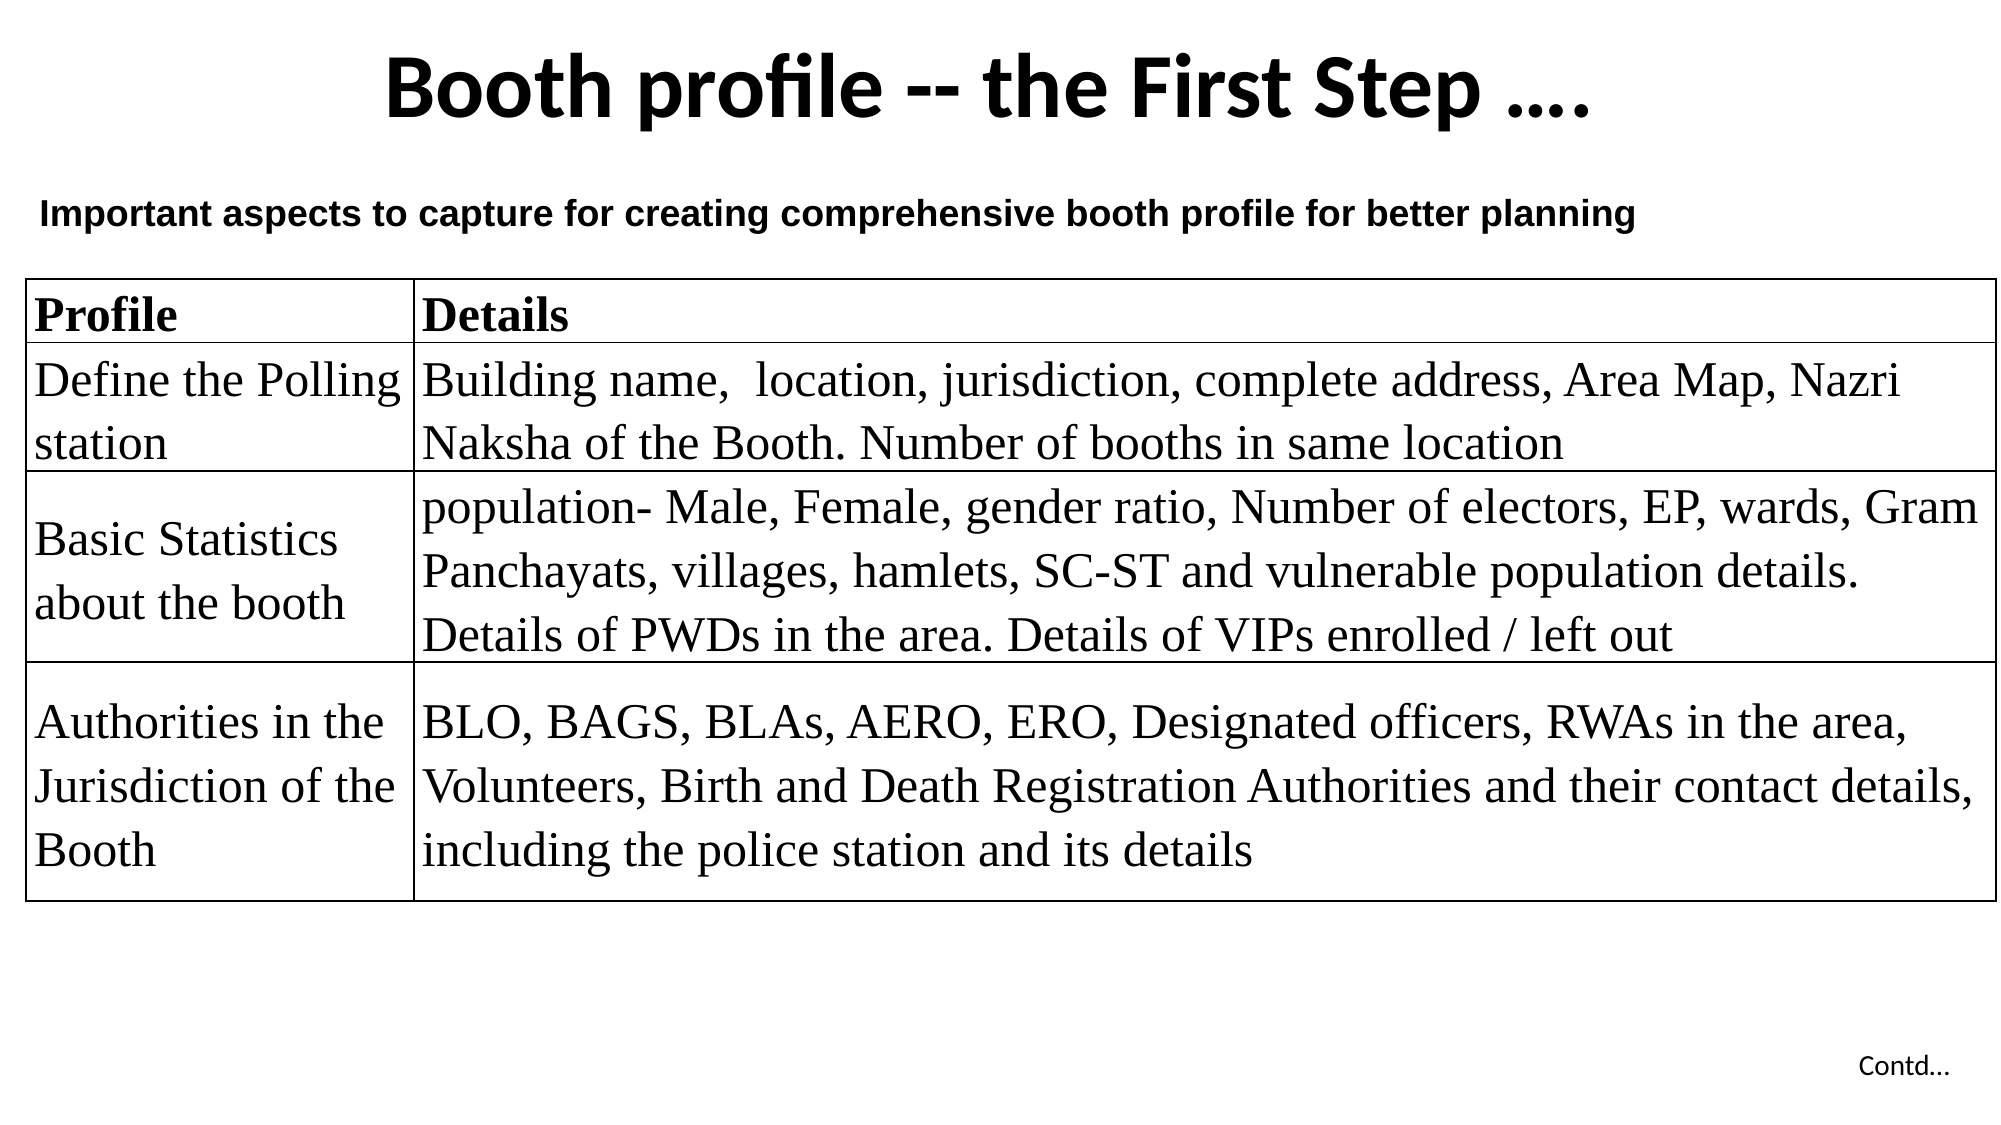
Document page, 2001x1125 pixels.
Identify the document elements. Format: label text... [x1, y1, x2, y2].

title Booth profile -- the First Step …. [314, 11, 1666, 150]
table_cell Basic Statistics about the booth [27, 472, 413, 661]
table_cell BLO, BAGS, BLAs, AERO, ERO, Designated officers, RWAs in the area, Volunteers, Birth and Death Registration Authorities and their contact details, including the police station and its details [415, 663, 1995, 900]
table_cell Authorities in the Jurisdiction of the Booth [27, 663, 413, 900]
table_cell population- Male, Female, gender ratio, Number of electors, EP, wards, Gram Panchayats, villages, hamlets, SC-ST and vulnerable population details. Details of PWDs in the area. Details of VIPs enrolled / left out [415, 472, 1995, 661]
table_header Profile [27, 280, 413, 342]
table_header Details [415, 280, 1995, 342]
table_cell Building name, location, jurisdiction, complete address, Area Map, Nazri Naksha of the Booth. Number of booths in same location [415, 343, 1995, 470]
text_box Important aspects to capture for creating comprehensive booth profile for better planning [24, 182, 1665, 242]
table_cell Define the Polling station [27, 343, 413, 470]
text_box Contd… [1844, 1038, 1966, 1089]
